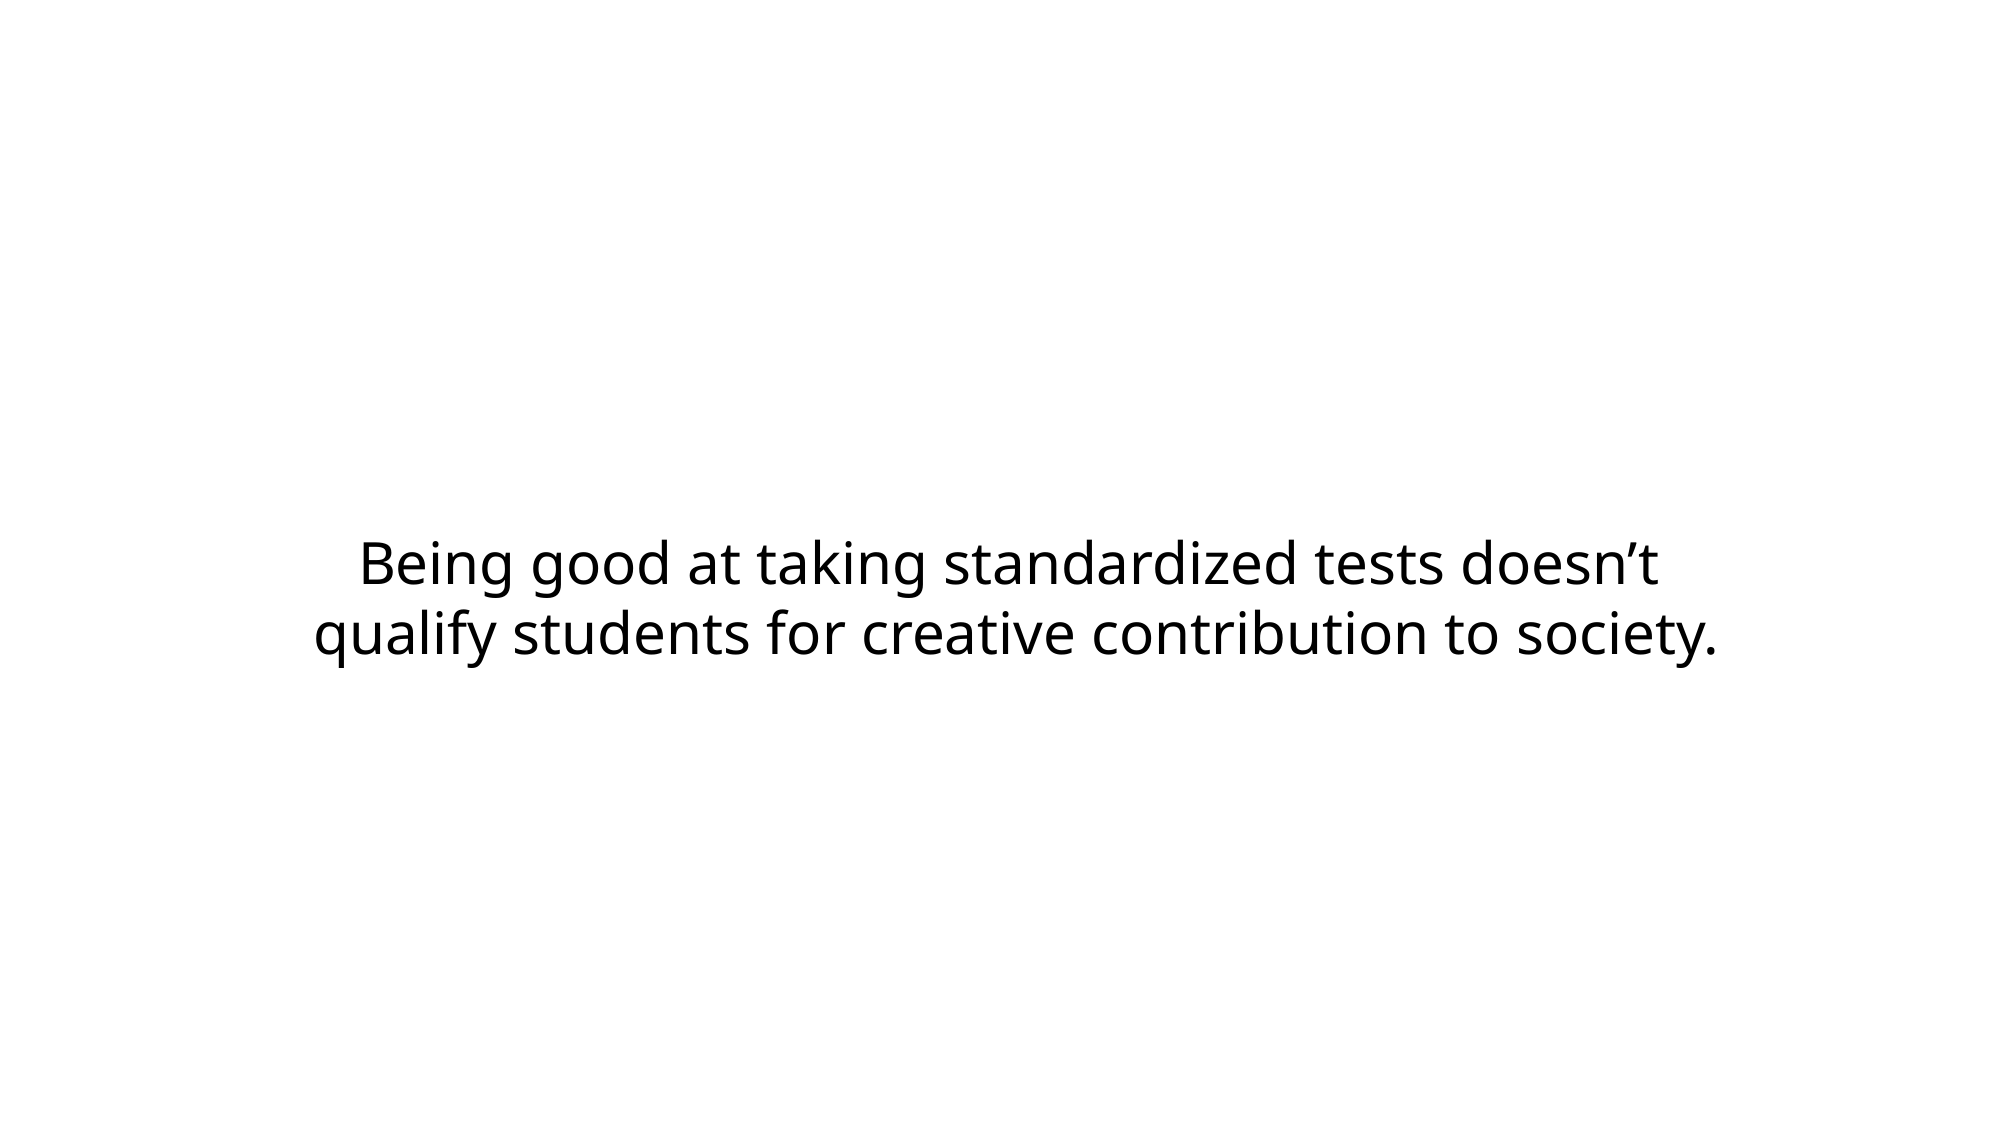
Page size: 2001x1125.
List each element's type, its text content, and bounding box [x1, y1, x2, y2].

text_box Being good at taking standardized tests doesn’t qualify students for creative contribution to society. [114, 518, 1919, 674]
